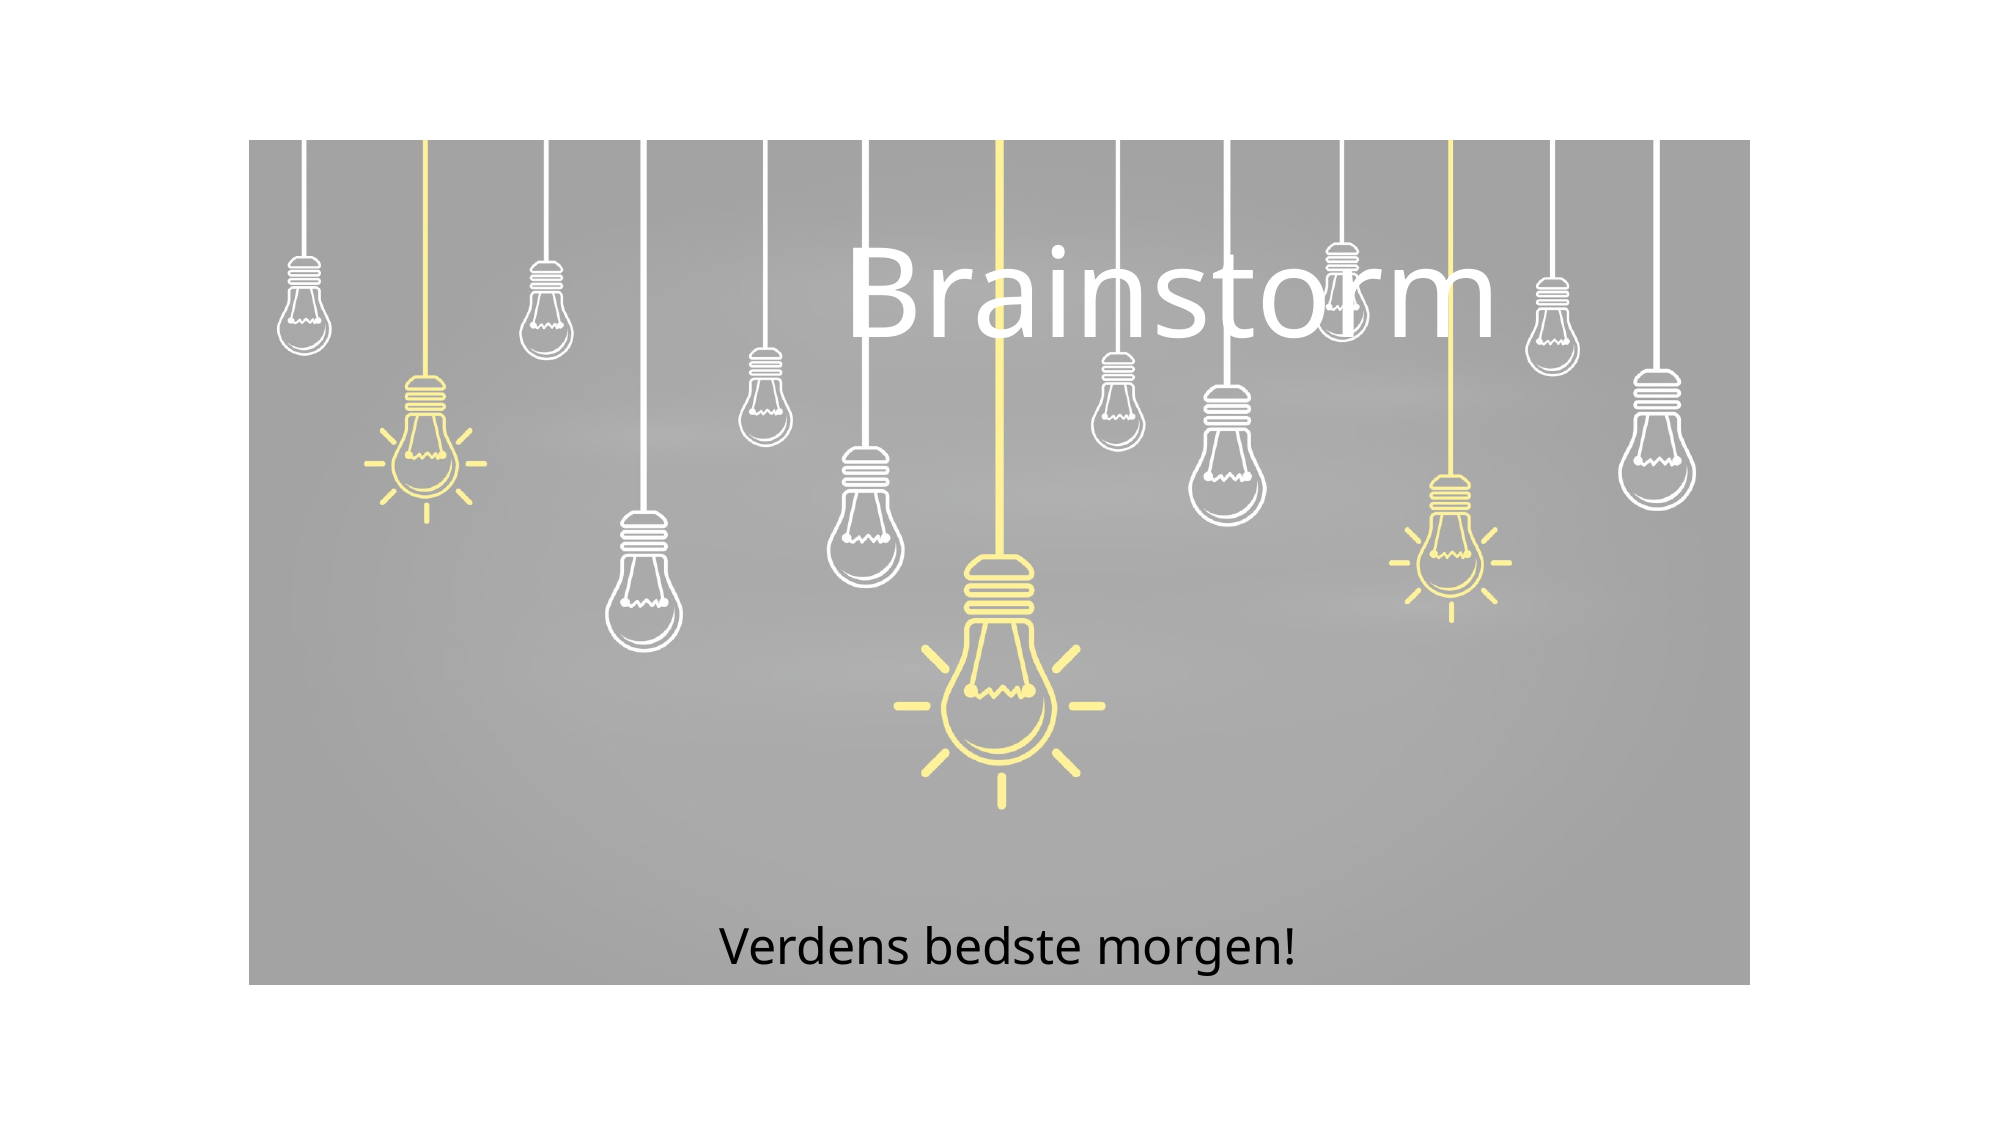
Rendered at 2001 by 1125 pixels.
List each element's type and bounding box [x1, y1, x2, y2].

picture [249, 140, 1751, 985]
